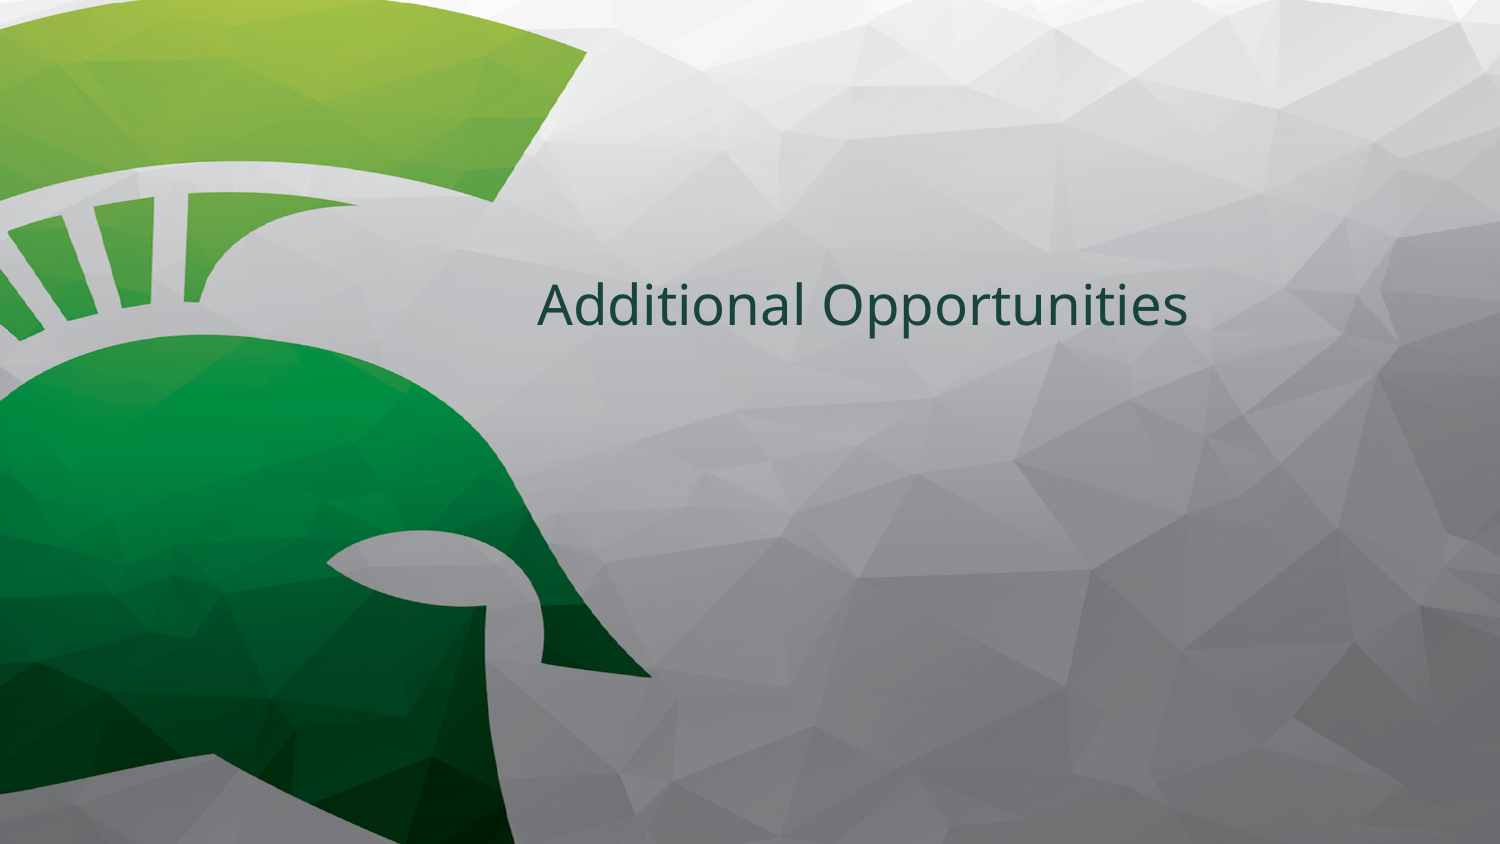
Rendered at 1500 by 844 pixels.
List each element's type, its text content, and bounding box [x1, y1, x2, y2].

title Additional Opportunities [522, 261, 1500, 422]
picture [0, 0, 1500, 844]
